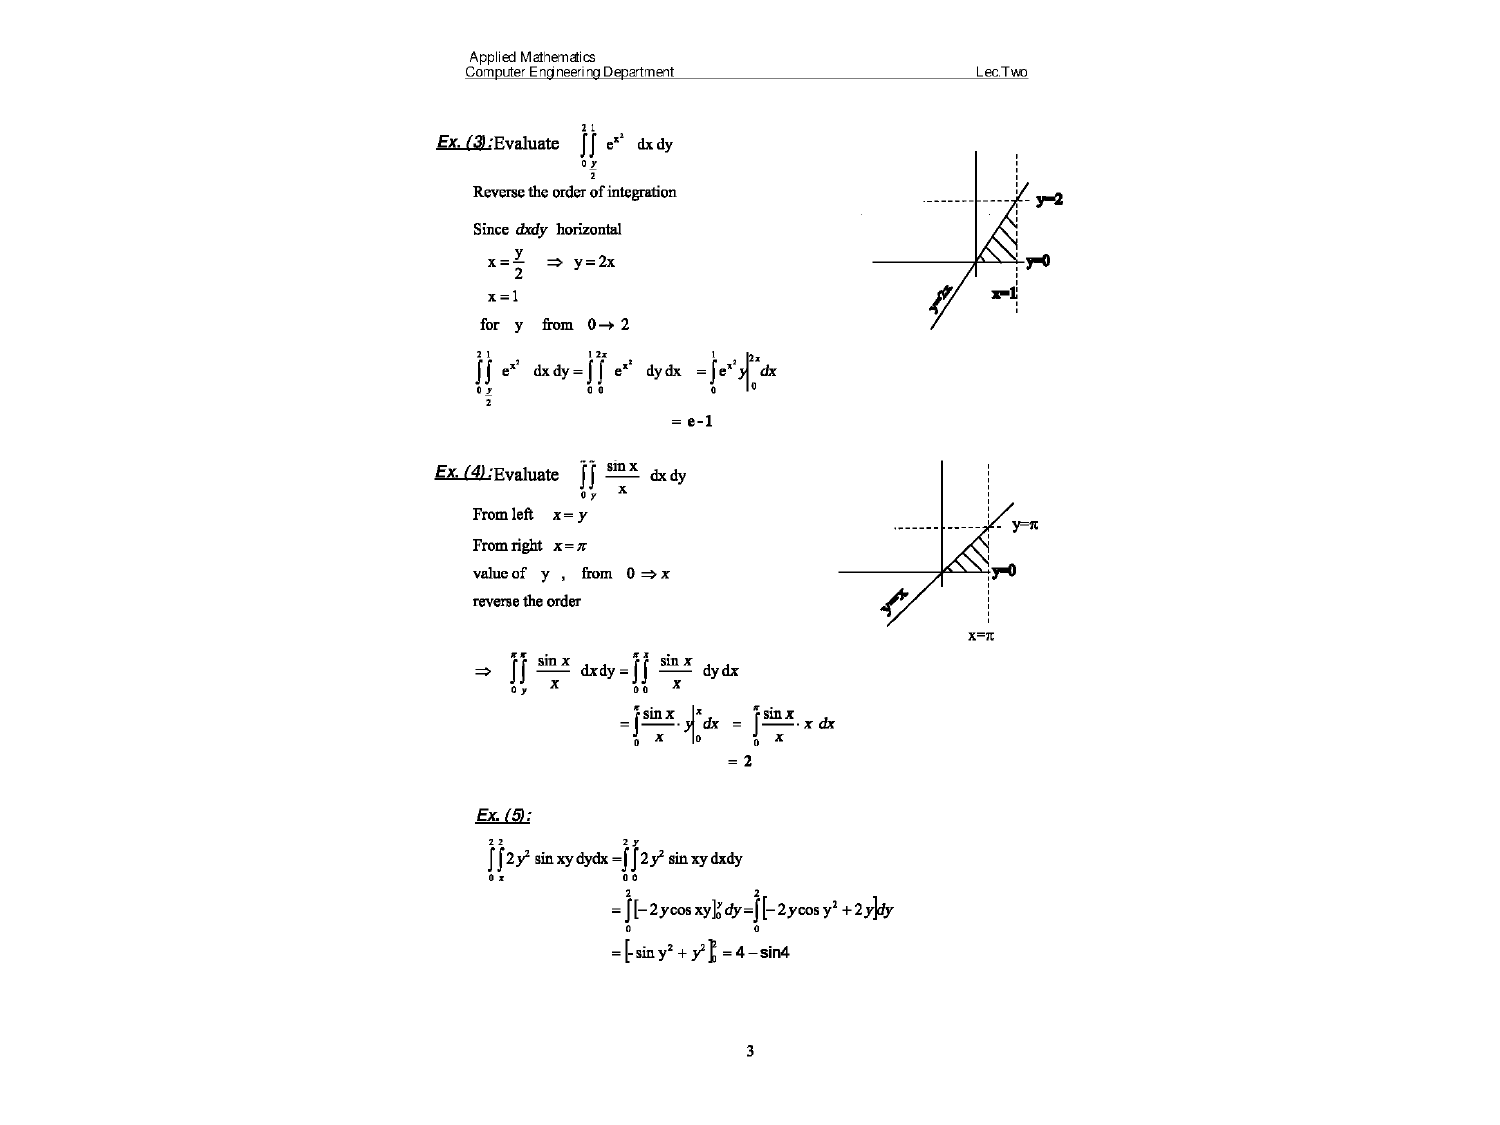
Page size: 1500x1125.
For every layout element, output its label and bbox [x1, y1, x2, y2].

picture [350, 0, 1150, 1125]
